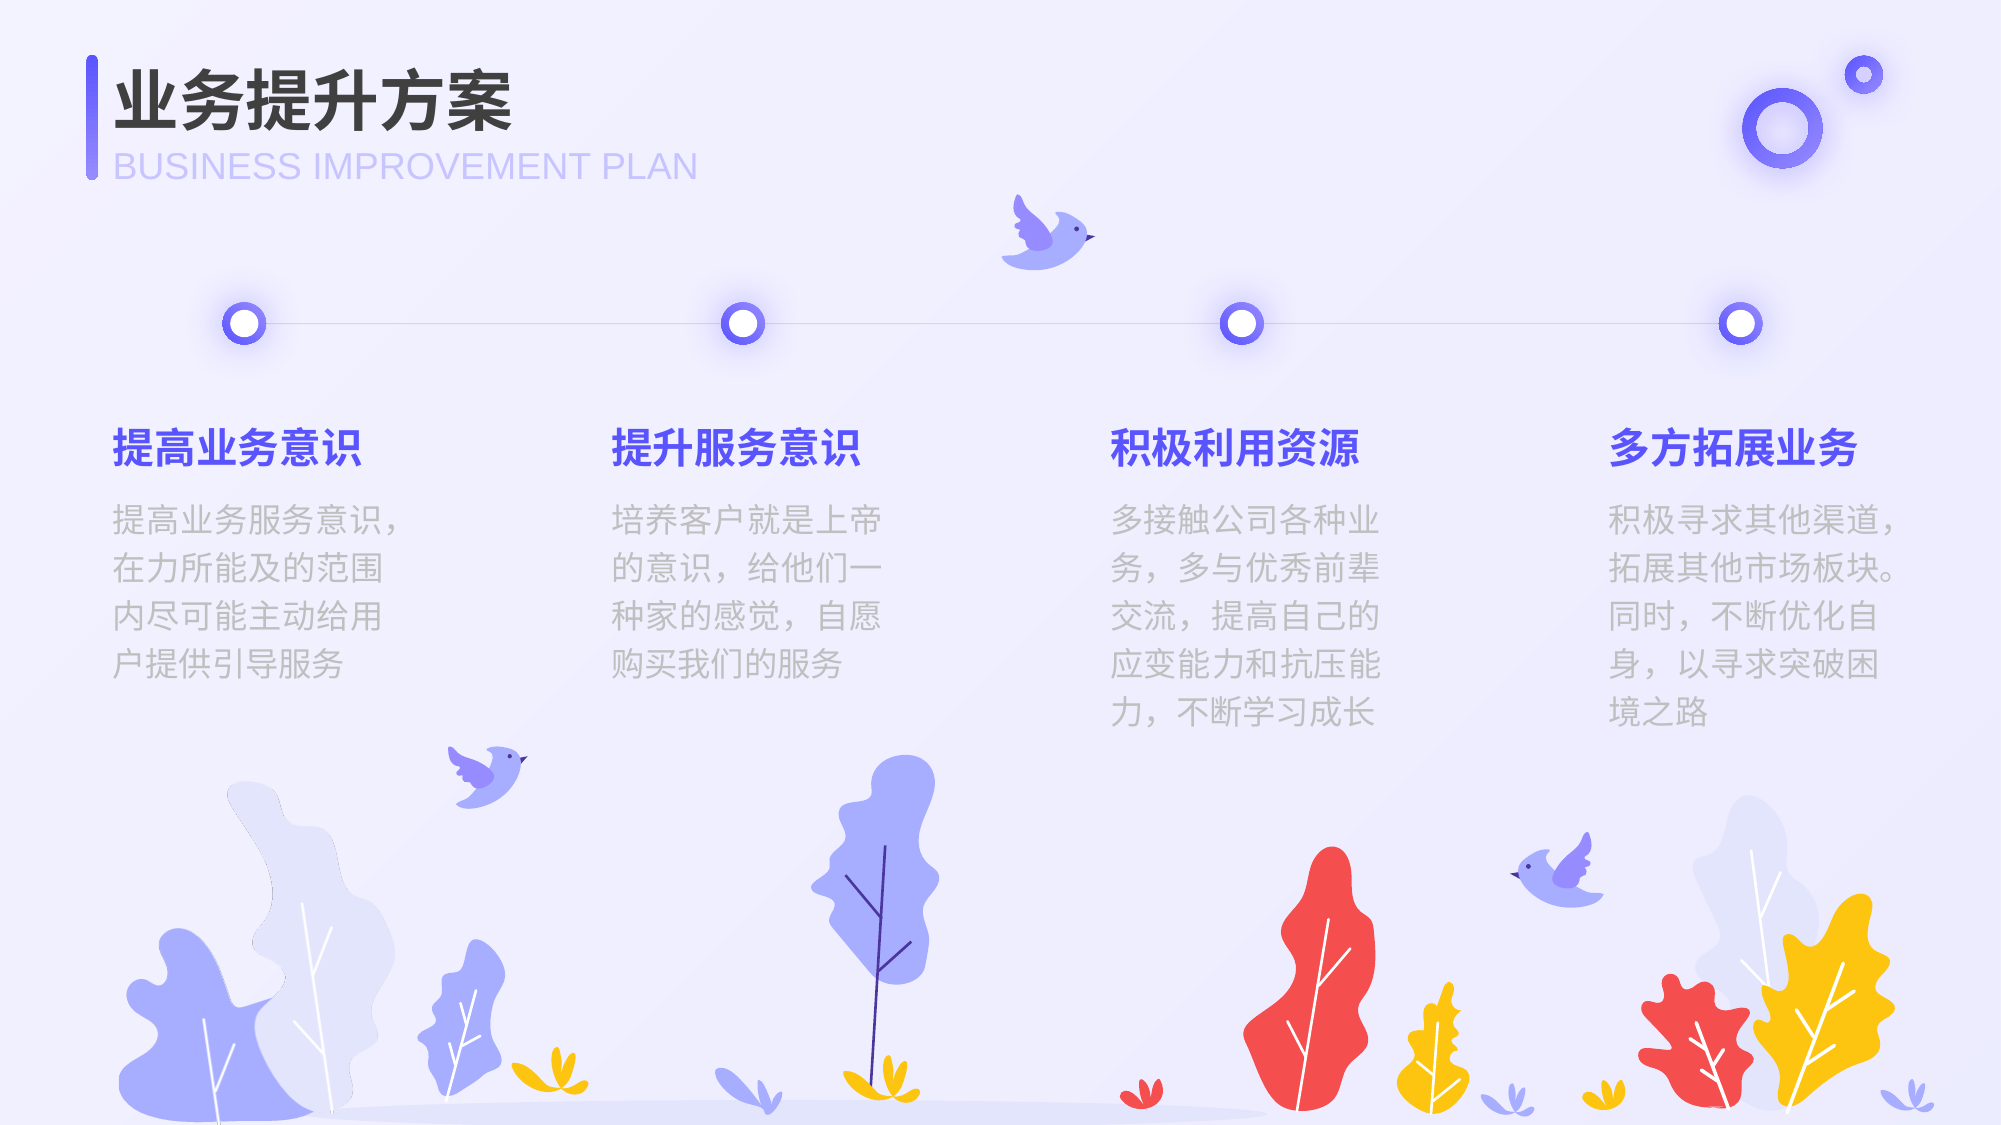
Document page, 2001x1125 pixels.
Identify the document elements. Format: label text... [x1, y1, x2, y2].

list 业务提升方案 [97, 60, 663, 139]
text_box 提高业务服务意识，在力所能及的范围内尽可能主动给用户提供引导服务 [97, 484, 399, 585]
text_box 培养客户就是上帝的意识，给他们一种家的感觉，自愿购买我们的服务 [596, 484, 898, 585]
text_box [222, 302, 267, 345]
text_box 多接触公司各种业务，多与优秀前辈交流，提高自己的应变能力和抗压能力，不断学习成长 [1095, 484, 1397, 582]
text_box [118, 746, 1935, 1125]
text_box 积极寻求其他渠道，拓展其他市场板块。同时，不断优化自身，以寻求突破困境之路 [1594, 484, 1895, 582]
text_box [1718, 302, 1763, 345]
text_box 积极利用资源 [1095, 398, 1397, 469]
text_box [721, 302, 765, 345]
text_box 多方拓展业务 [1594, 398, 1895, 469]
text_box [1001, 194, 1096, 271]
text_box 提升服务意识 [596, 398, 898, 469]
list BUSINESS IMPROVEMENT PLAN [97, 139, 812, 212]
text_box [1220, 302, 1264, 345]
text_box 提高业务意识 [97, 398, 399, 469]
